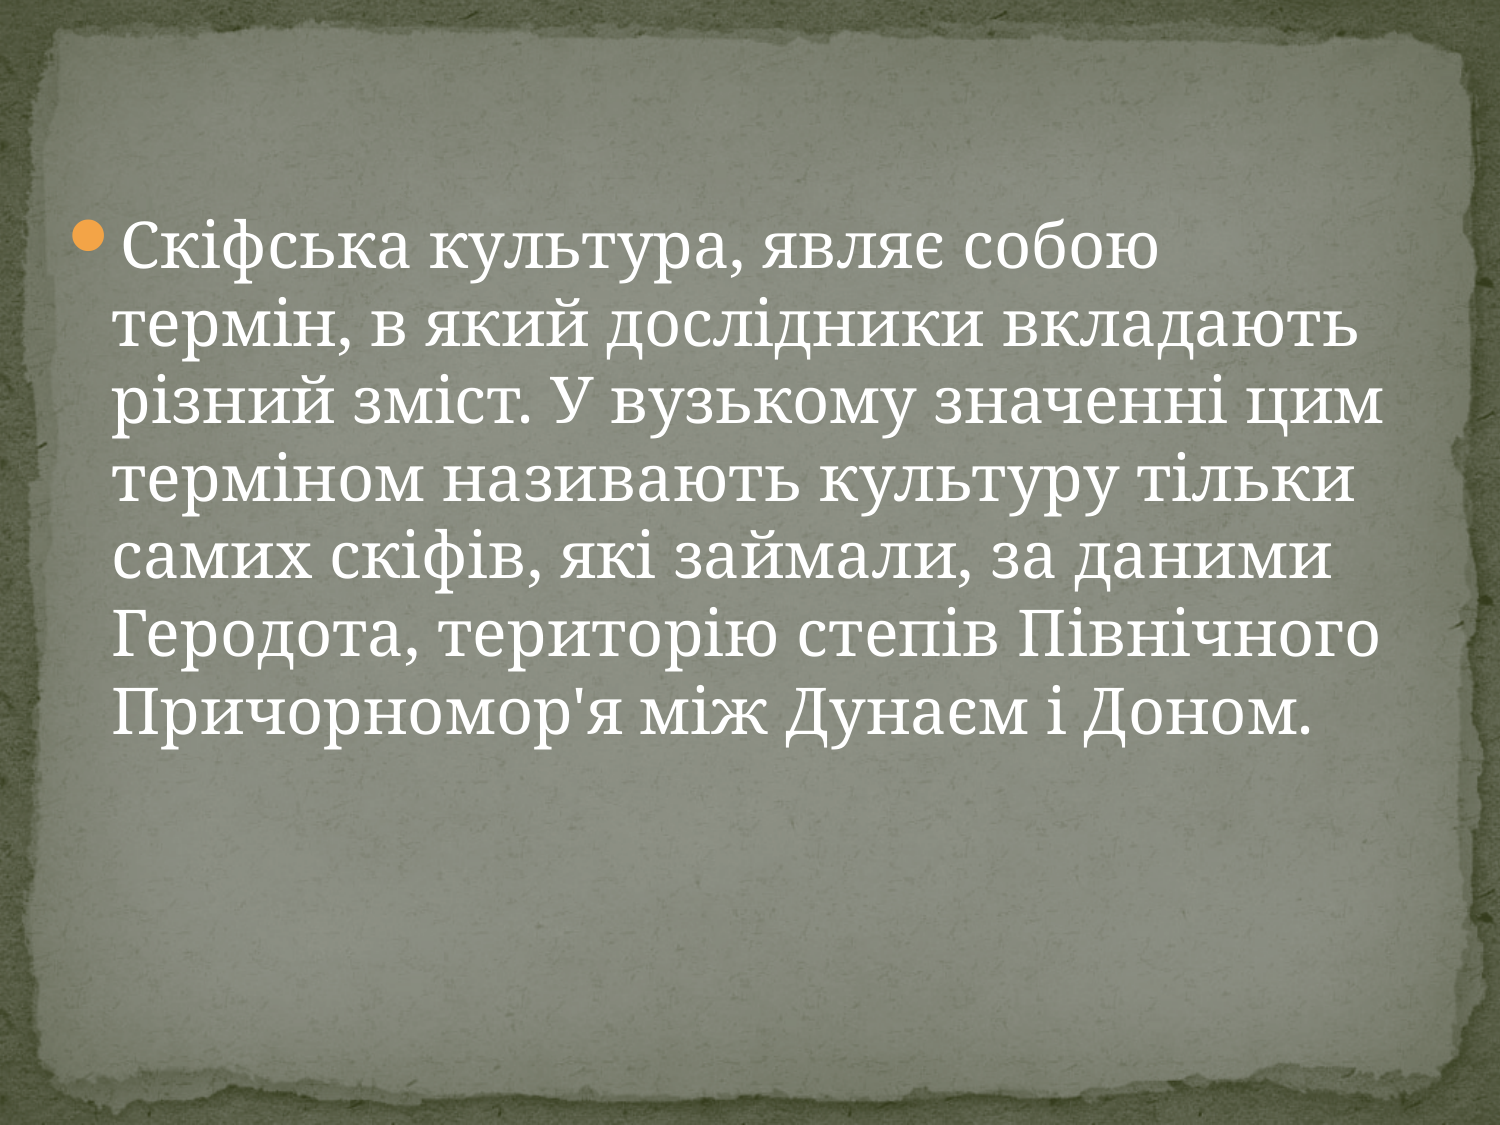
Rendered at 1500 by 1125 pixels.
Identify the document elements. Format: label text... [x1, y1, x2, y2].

list Скіфська культура, являє собою термін, в який дослідники вкладають різний зміст. У вузькому значенні цим терміном називають культуру тільки самих скіфів, які займали, за даними Геродота, територію степів Північного Причорномор'я між Дунаєм і Доном. [53, 196, 1436, 823]
